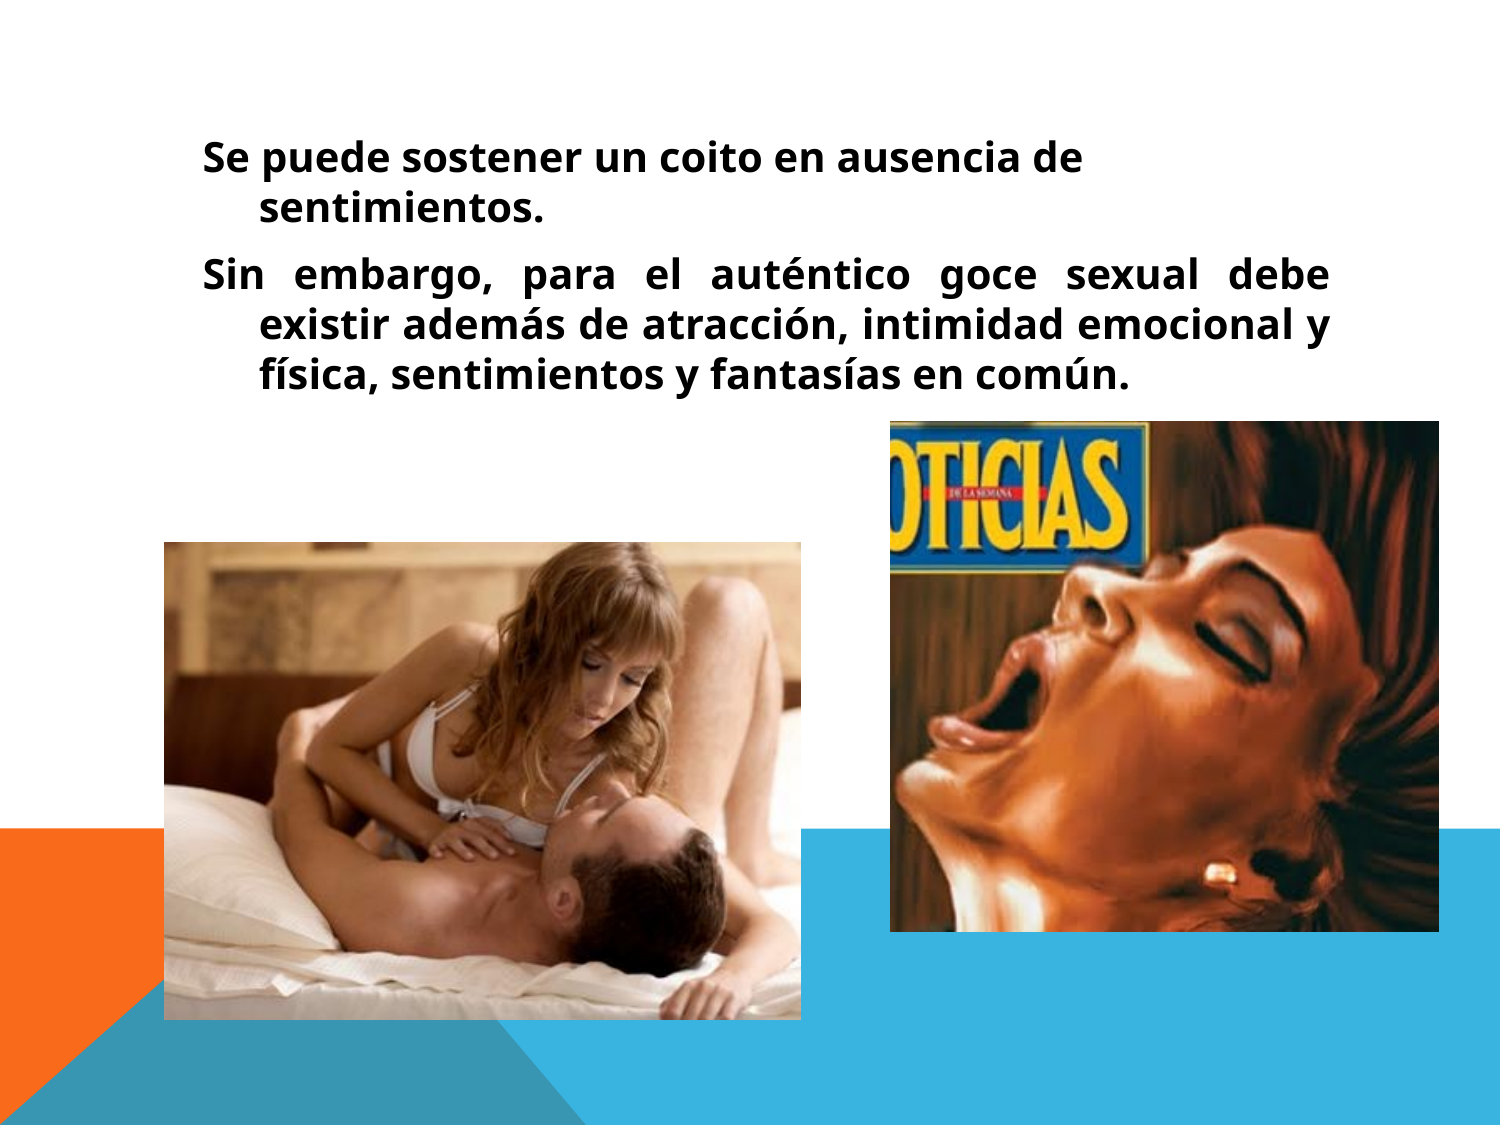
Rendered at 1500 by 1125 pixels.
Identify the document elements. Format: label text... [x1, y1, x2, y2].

picture [890, 421, 1439, 932]
picture [164, 542, 802, 1020]
list Se puede sostener un coito en ausencia de sentimientos. Sin embargo, para el auténtico goce sexual debe existir además de atracción, intimidad emocional y física, sentimientos y fantasías en común. [187, 123, 1346, 437]
